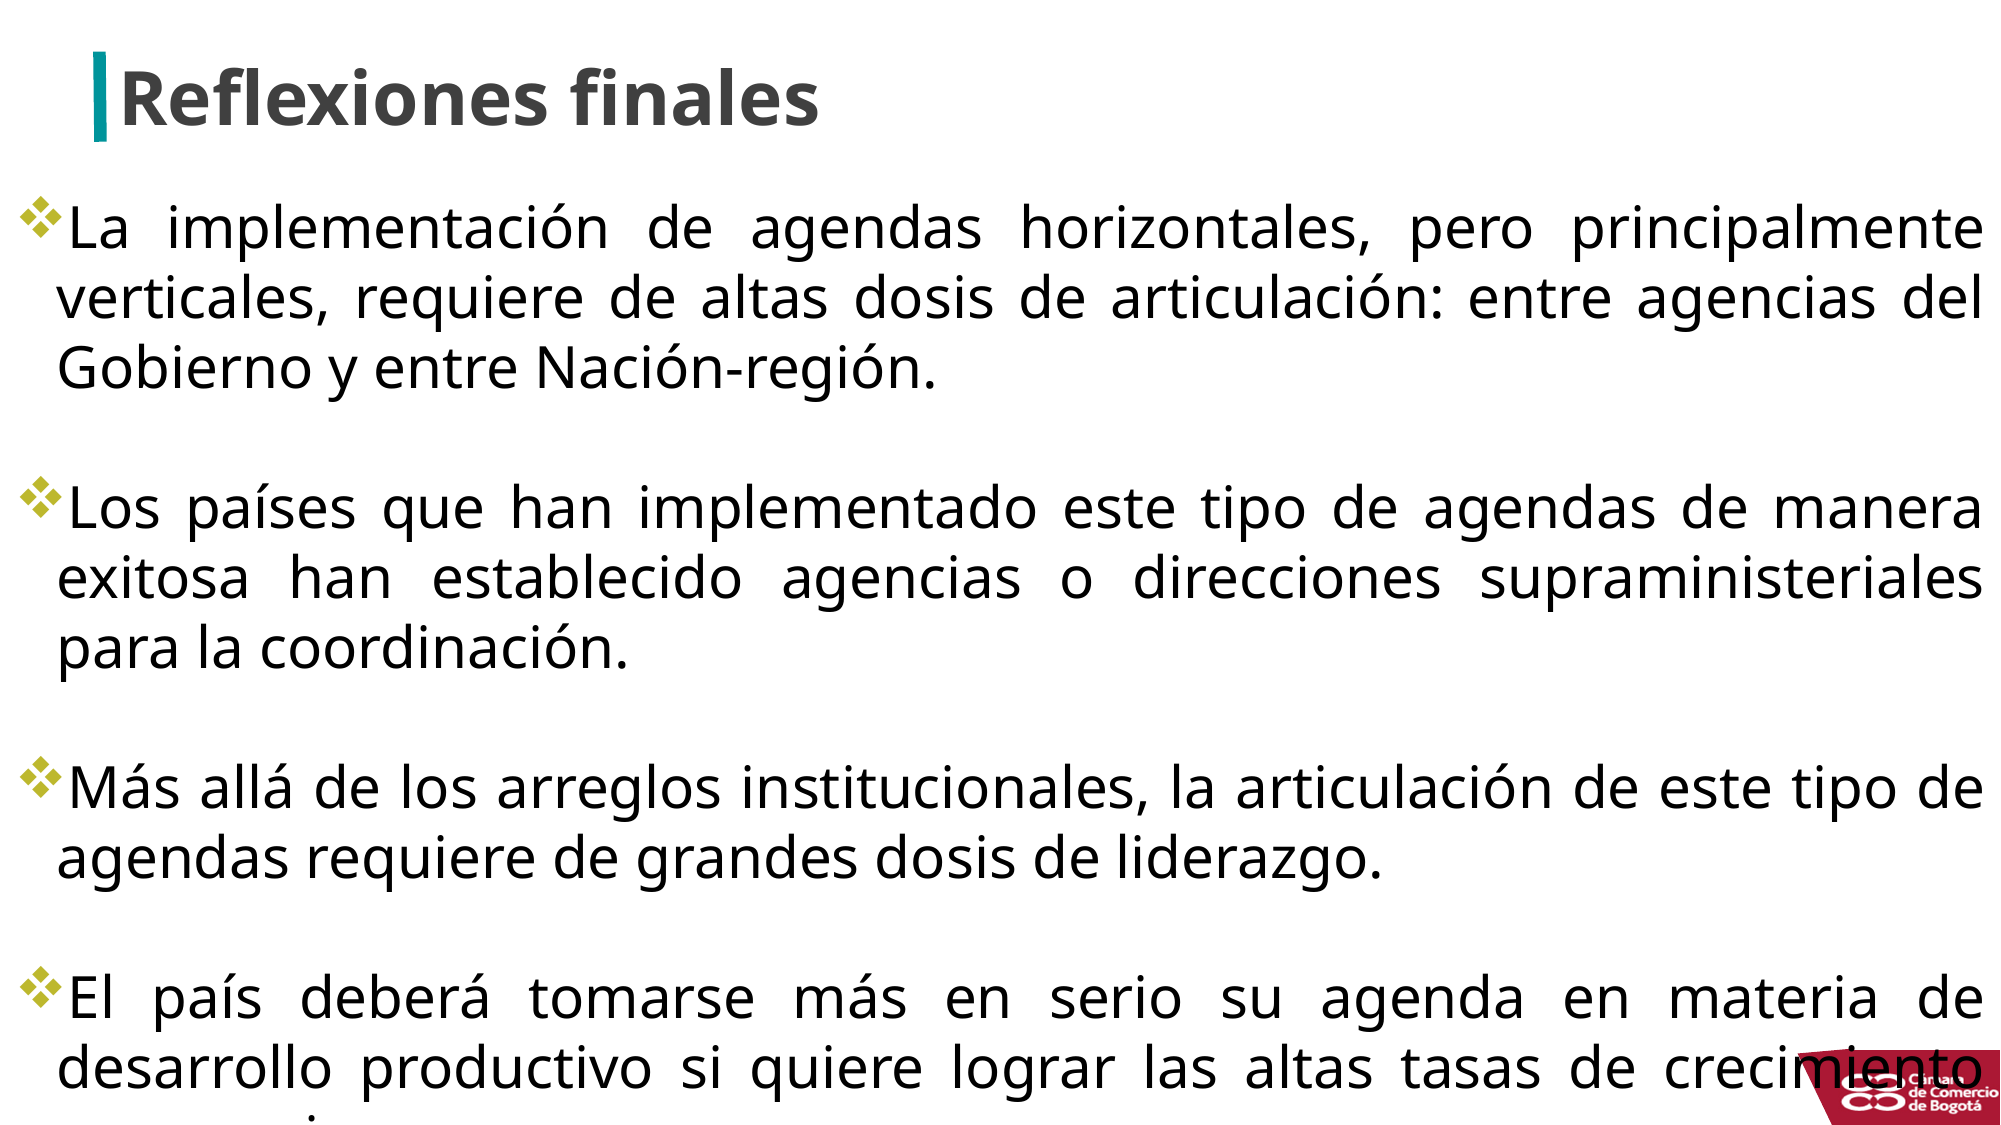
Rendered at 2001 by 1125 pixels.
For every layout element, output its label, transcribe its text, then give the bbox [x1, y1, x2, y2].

text_box Reflexiones finales [103, 42, 1897, 148]
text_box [1812, 1034, 2000, 1125]
text_box La implementación de agendas horizontales, pero principalmente verticales, requiere de altas dosis de articulación: entre agencias del Gobierno y entre Nación-región. Los países que han implementado este tipo de agendas de manera exitosa han establecido agencias o direcciones supraministeriales para la coordinación. Más allá de los arreglos institucionales, la articulación de este tipo de agendas requiere de grandes dosis de liderazgo. El país deberá tomarse más en serio su agenda en materia de desarrollo productivo si quiere lograr las altas tasas de crecimiento que requiere. [0, 182, 2000, 1125]
